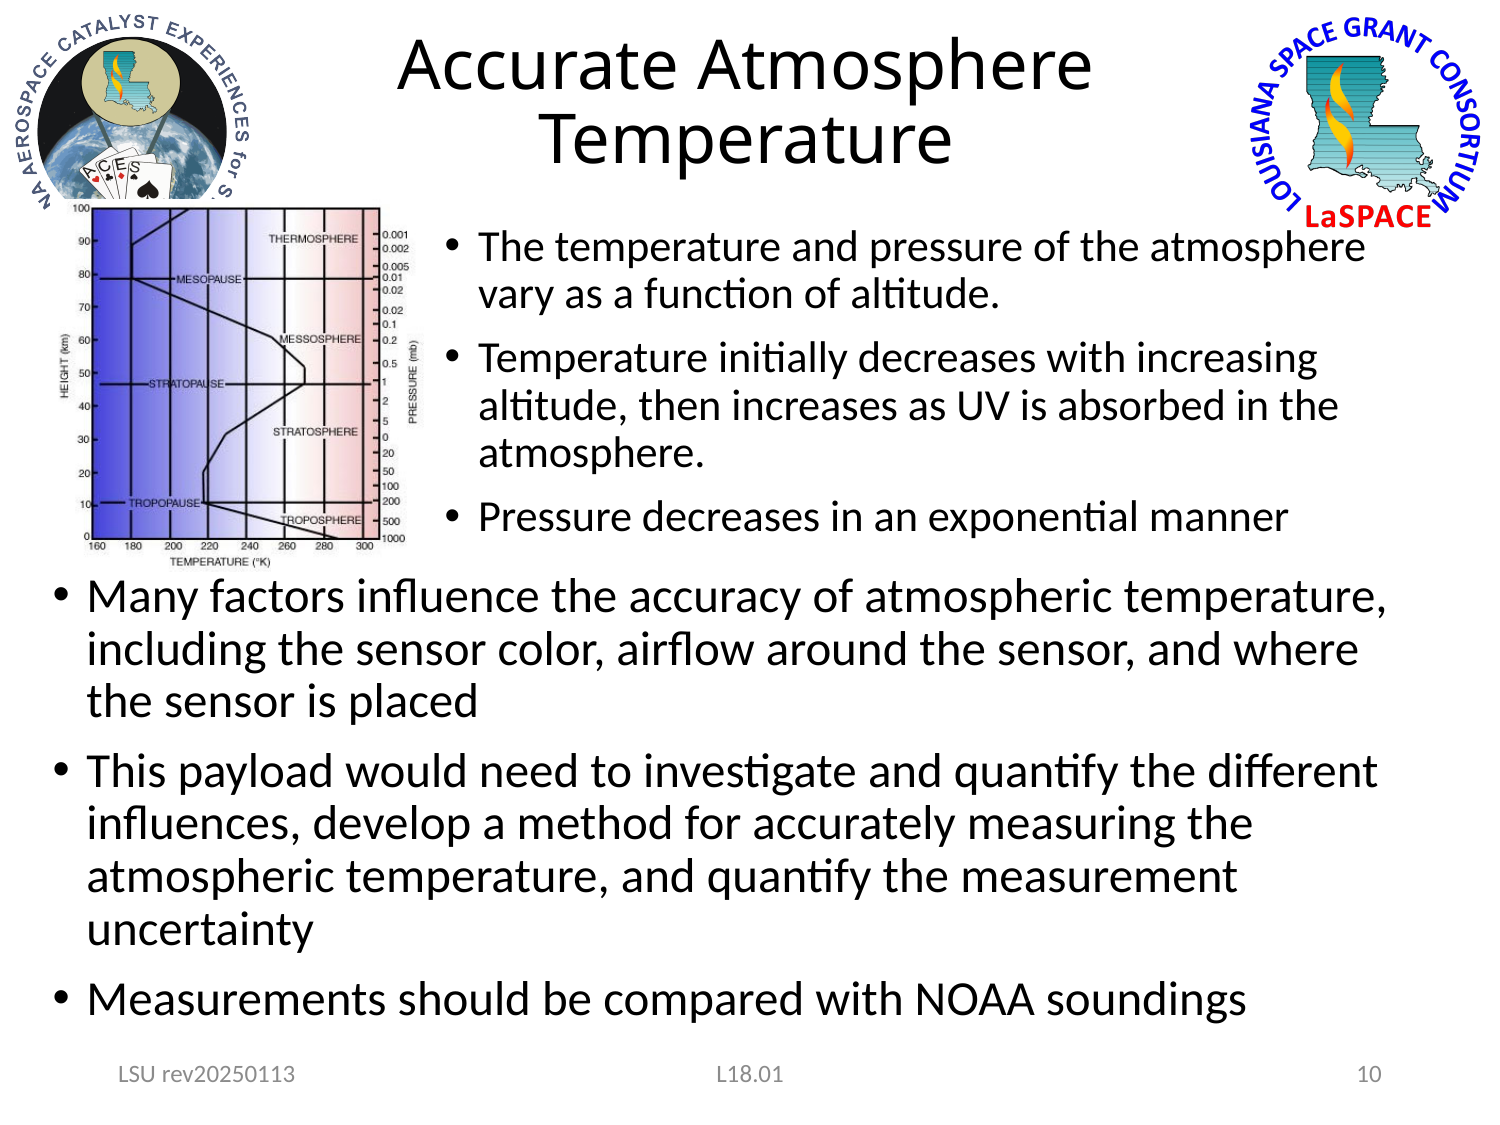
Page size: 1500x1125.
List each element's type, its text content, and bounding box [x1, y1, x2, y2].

picture [1245, 14, 1485, 235]
picture [15, 14, 425, 572]
slide_number LSU rev20250113 [103, 1042, 441, 1103]
text_box Many factors influence the accuracy of atmospheric temperature, including the sensor color, airflow around the sensor, and where the sensor is placed [37, 562, 1450, 737]
list The temperature and pressure of the atmosphere vary as a function of altitude. Temperature initially decreases with increasing altitude, then increases as UV is absorbed in the atmosphere. Pressure decreases in an exponential manner [429, 215, 1450, 549]
footer L18.01 [496, 1042, 1004, 1103]
text_box This payload would need to investigate and quantify the different influences, develop a method for accurately measuring the atmospheric temperature, and quantify the measurement uncertainty Measurements should be compared with NOAA soundings [37, 737, 1450, 1038]
title Accurate Atmosphere Temperature [264, 22, 1229, 187]
slide_number 10 [1059, 1042, 1397, 1103]
